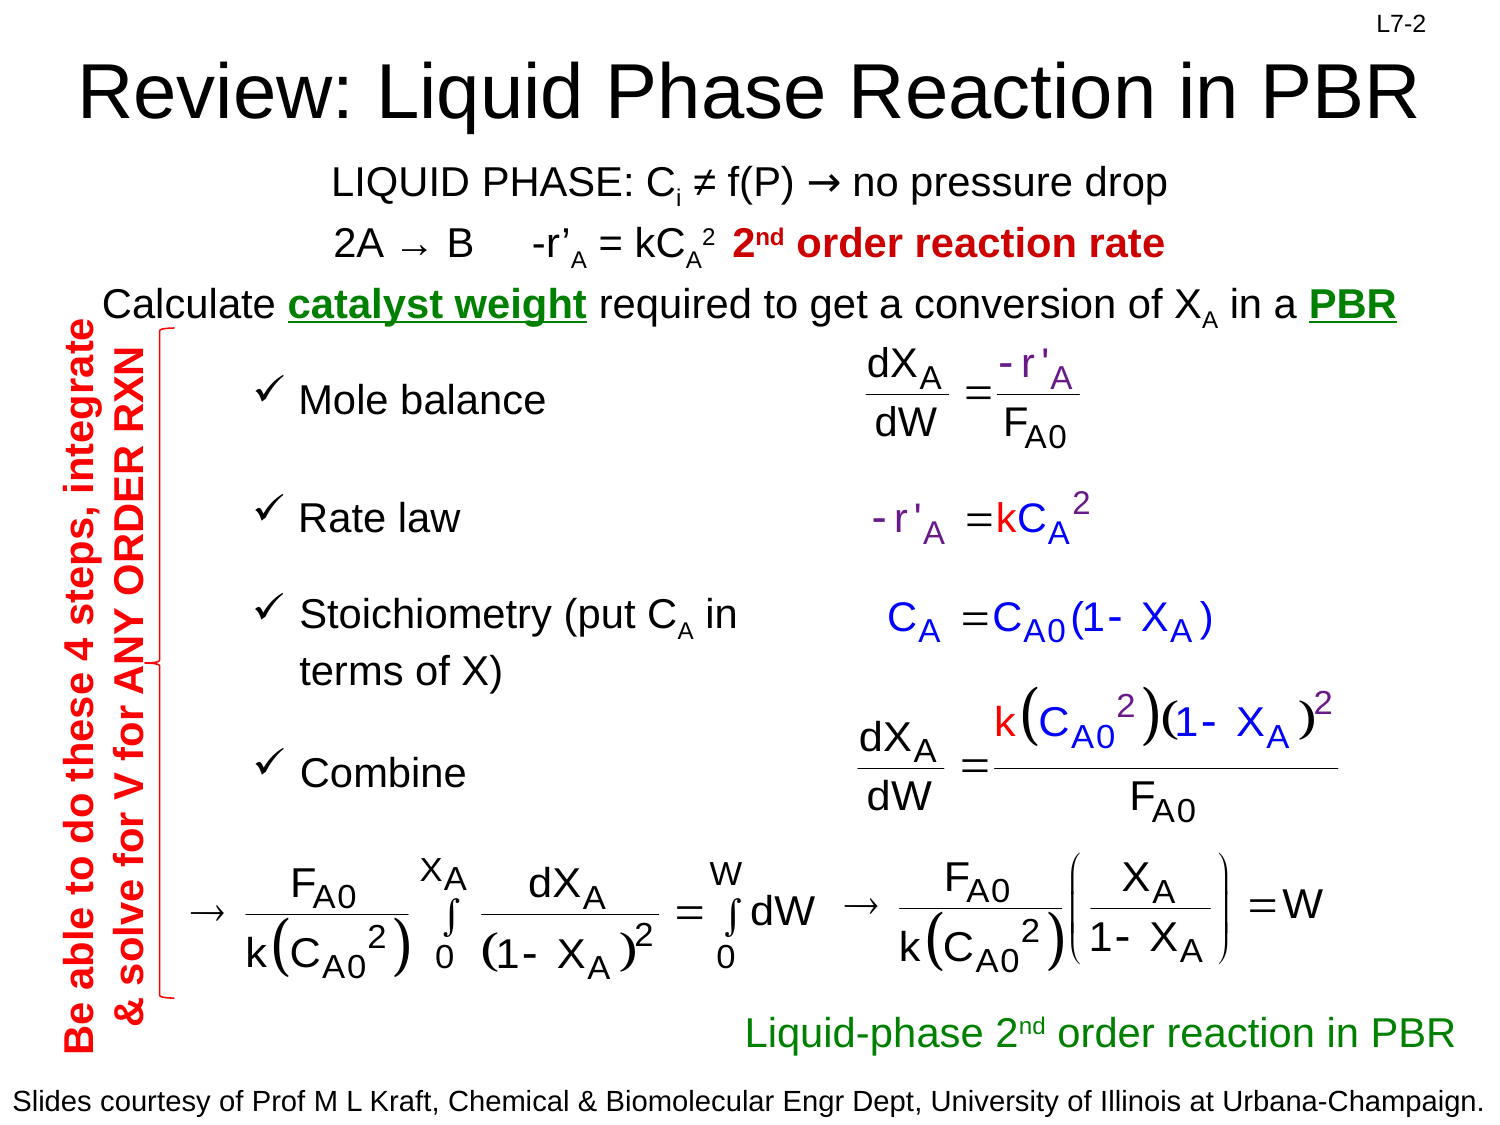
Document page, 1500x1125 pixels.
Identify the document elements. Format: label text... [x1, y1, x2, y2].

title Review: Liquid Phase Reaction in PBR [0, 0, 1500, 175]
text_box Stoichiometry (put CA in terms of X) [237, 579, 775, 702]
text_box 2nd order reaction rate [717, 208, 1181, 274]
text_box 2A → B -r’A = kCA2 [318, 208, 731, 281]
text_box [841, 847, 1331, 993]
text_box LIQUID PHASE: Ci ≠ f(P) → no pressure drop [316, 146, 1184, 219]
text_box Combine [237, 738, 775, 804]
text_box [853, 682, 1343, 829]
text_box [884, 593, 1217, 648]
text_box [43, 301, 175, 1072]
text_box Mole balance [237, 365, 562, 430]
text_box Calculate catalyst weight required to get a conversion of XA in a PBR [87, 269, 1412, 341]
text_box Liquid-phase 2nd order reaction in PBR [729, 998, 1472, 1063]
text_box Rate law [237, 483, 476, 549]
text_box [868, 483, 1094, 550]
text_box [187, 841, 824, 999]
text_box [861, 340, 1085, 456]
